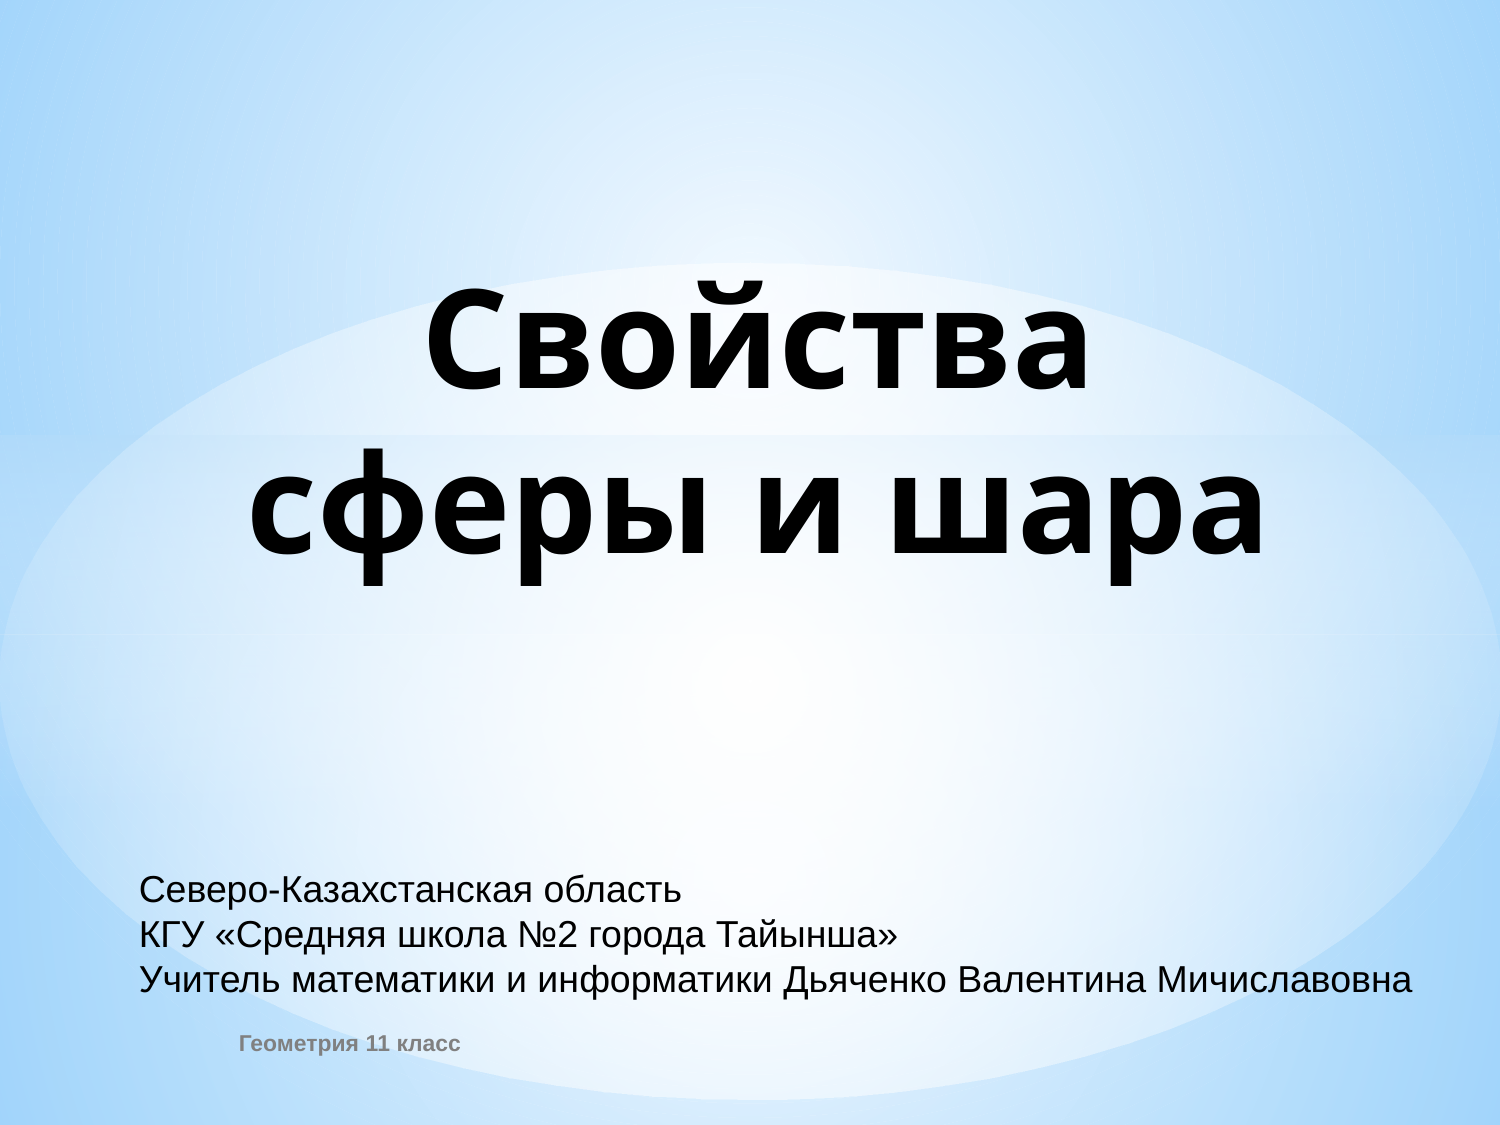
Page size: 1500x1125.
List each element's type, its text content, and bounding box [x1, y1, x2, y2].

footer Геометрия 11 класс [75, 1012, 625, 1073]
text_box Северо-Казахстанская область КГУ «Средняя школа №2 города Тайынша» Учитель математики и информатики Дьяченко Валентина Мичиславовна [123, 857, 1435, 1008]
title Свойства сферы и шара [183, 243, 1306, 581]
